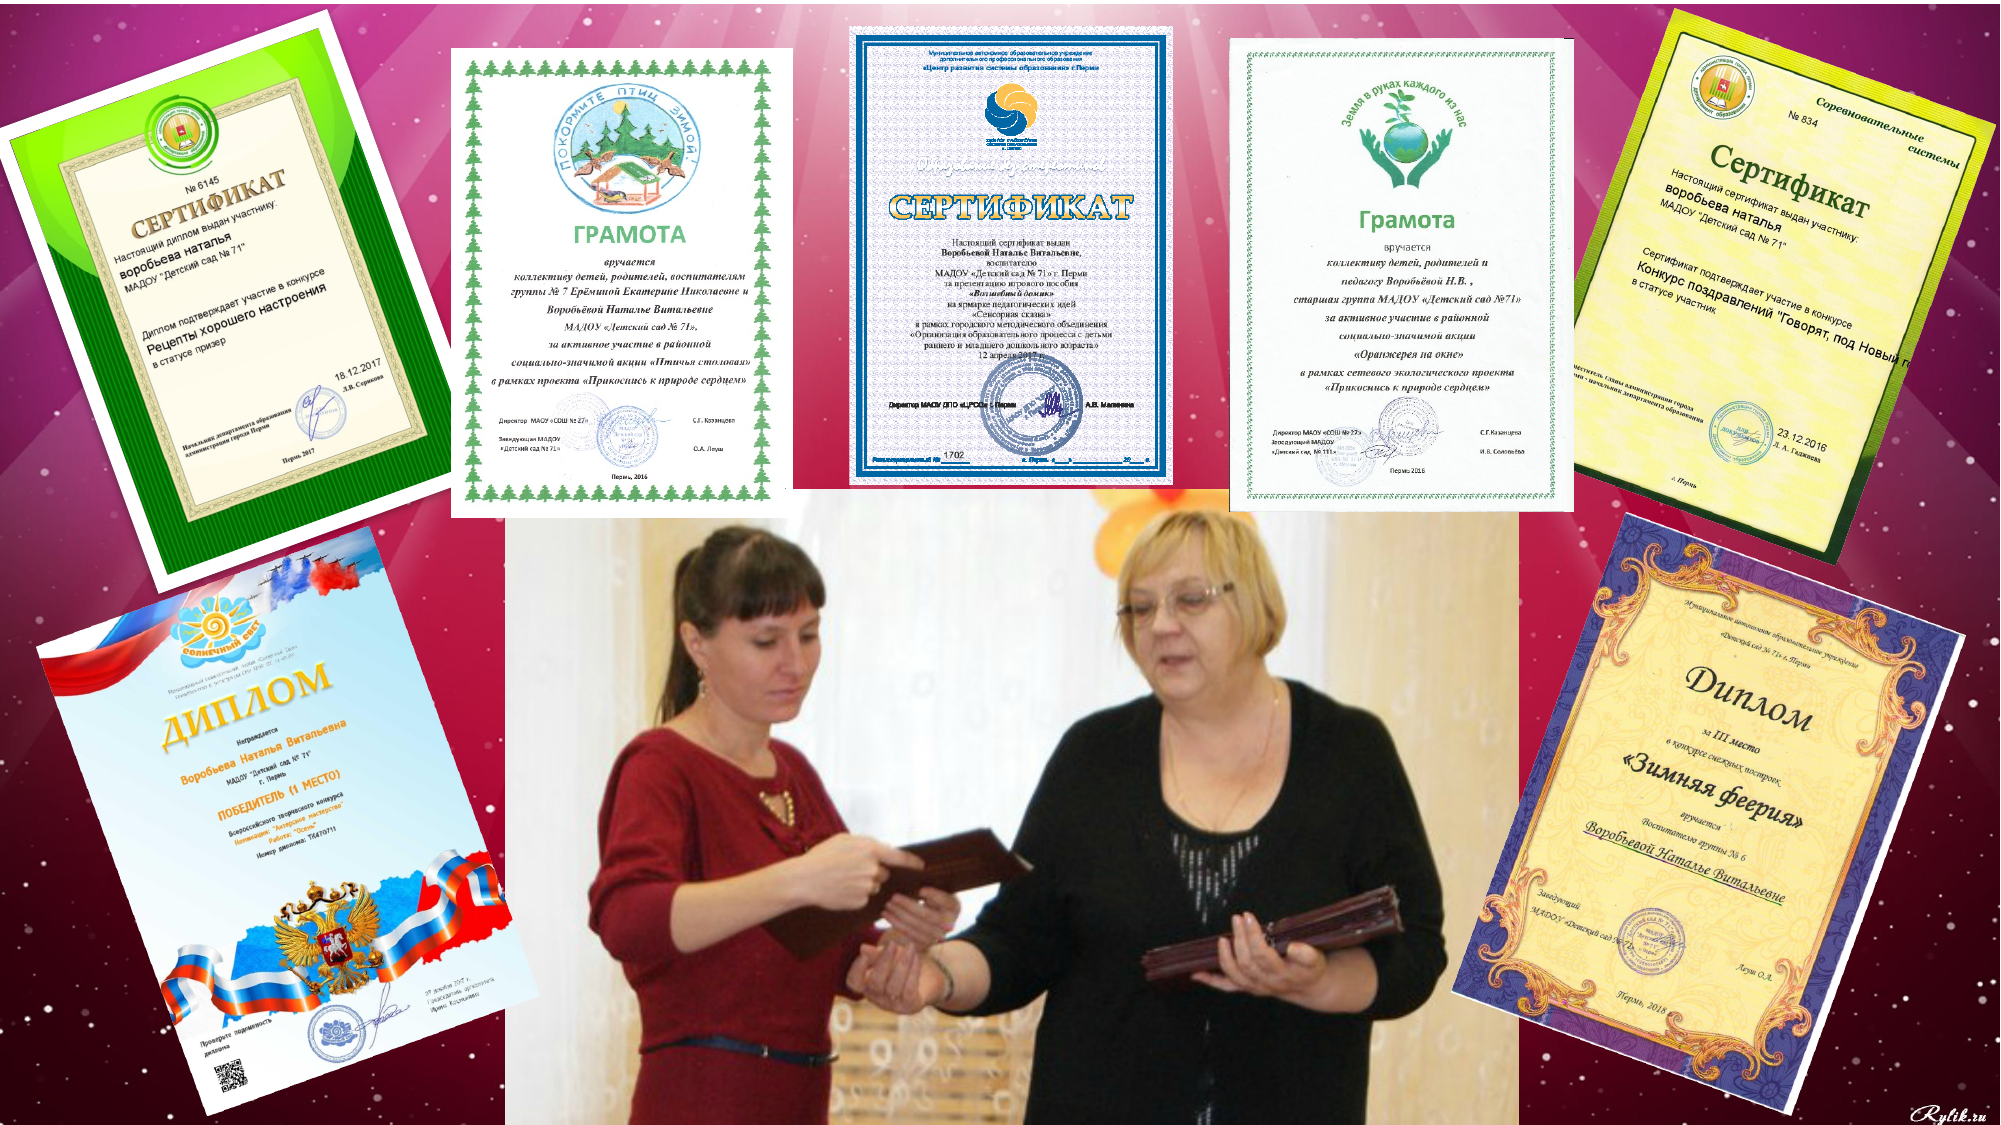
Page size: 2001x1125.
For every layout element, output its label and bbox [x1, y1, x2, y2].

text_box [849, 26, 1173, 485]
picture [0, 4, 2000, 1125]
